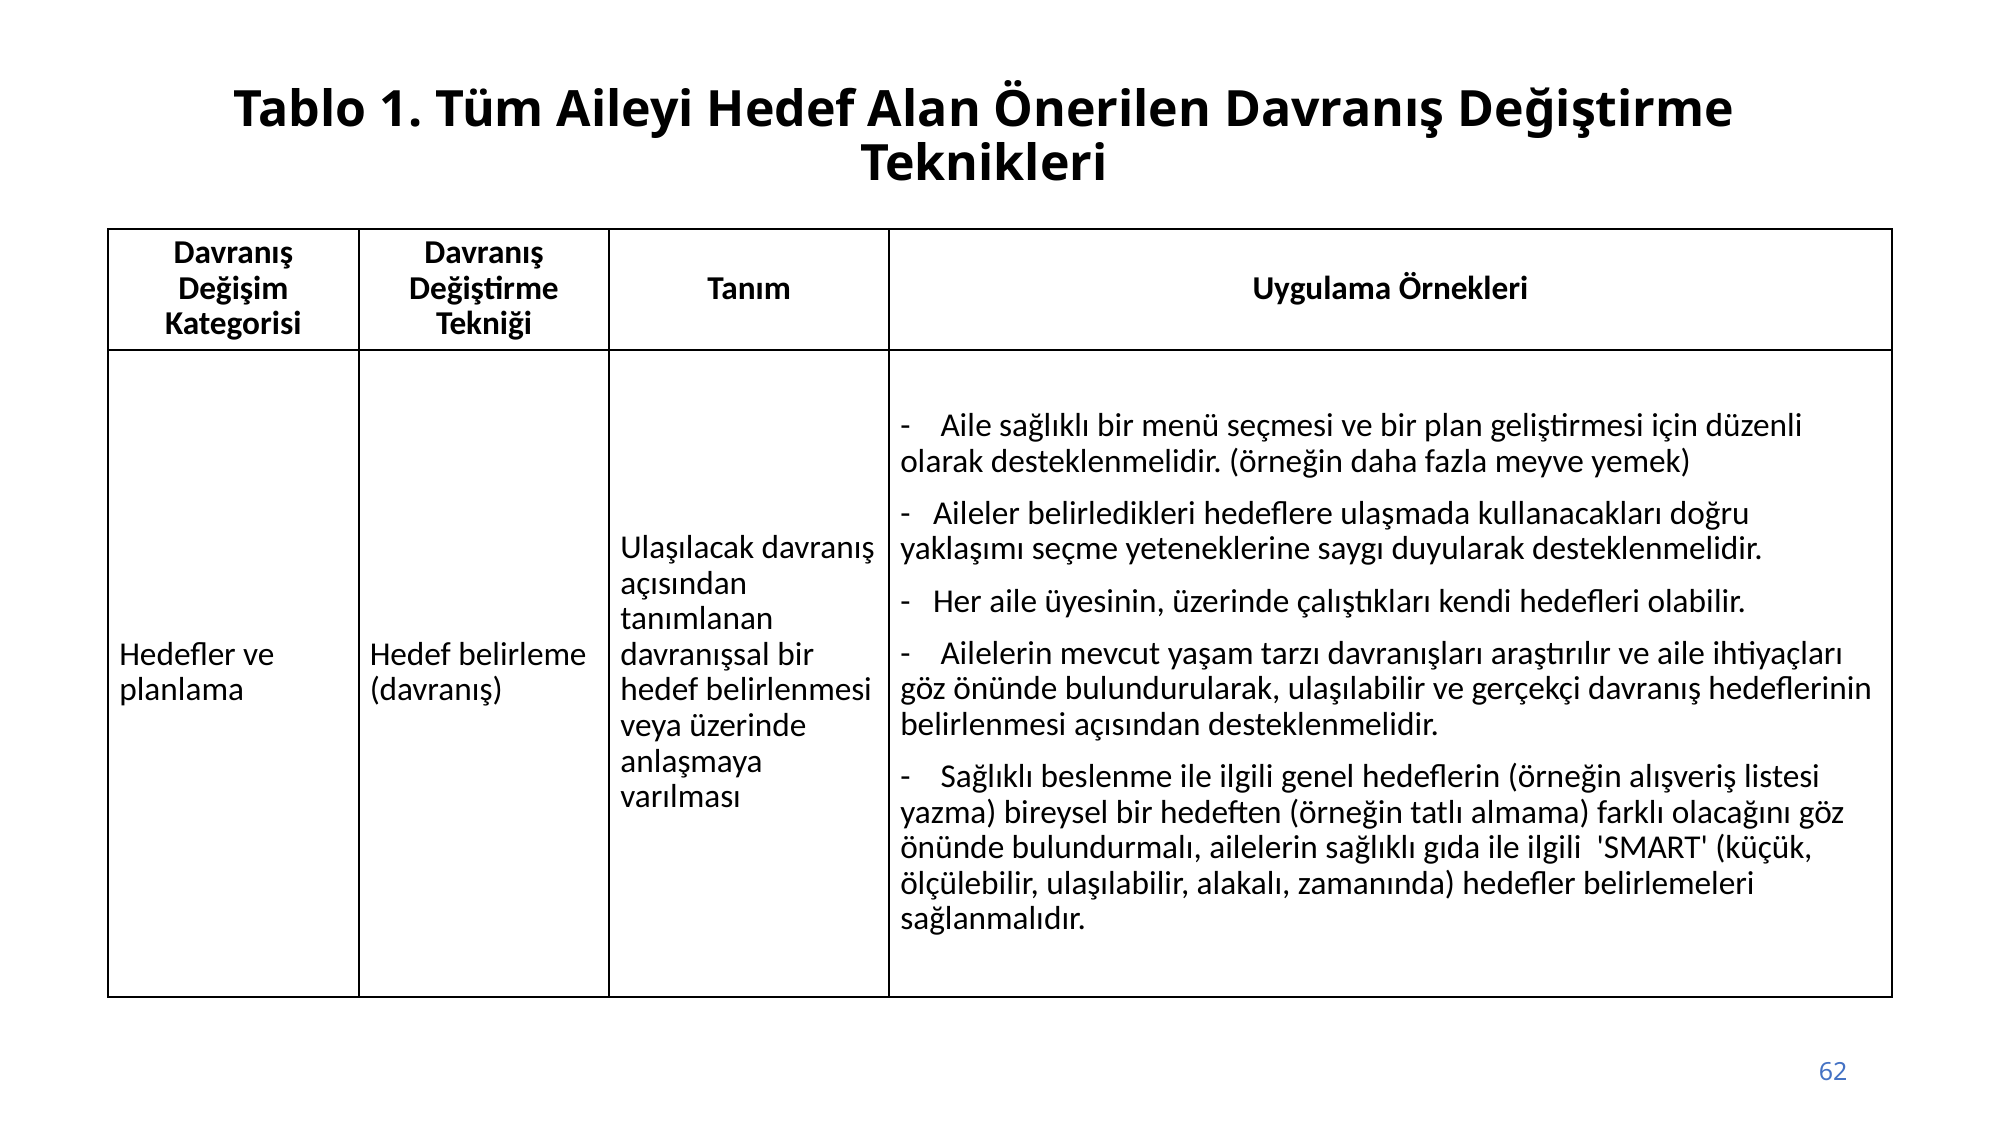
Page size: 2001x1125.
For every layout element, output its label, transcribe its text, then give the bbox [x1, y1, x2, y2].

table_header Davranış Değişim Kategorisi [109, 230, 358, 349]
table_cell Hedefler ve planlama [109, 351, 358, 996]
slide_number 62 [1412, 1042, 1863, 1103]
table_header Davranış Değiştirme Tekniği [360, 230, 608, 349]
table_header Uygulama Örnekleri [890, 230, 1891, 349]
table_cell - Aile sağlıklı bir menü seçmesi ve bir plan geliştirmesi için düzenli olarak desteklenmelidir. (örneğin daha fazla meyve yemek) - Aileler belirledikleri hedeflere ulaşmada kullanacakları doğru yaklaşımı seçme yeteneklerine saygı duyularak desteklenmelidir. - Her aile üyesinin, üzerinde çalıştıkları kendi hedefleri olabilir. - Ailelerin mevcut yaşam tarzı davranışları araştırılır ve aile ihtiyaçları göz önünde bulundurularak, ulaşılabilir ve gerçekçi davranış hedeflerinin belirlenmesi açısından desteklenmelidir. - Sağlıklı beslenme ile ilgili genel hedeflerin (örneğin alışveriş listesi yazma) bireysel bir hedeften (örneğin tatlı almama) farklı olacağını göz önünde bulundurmalı, ailelerin sağlıklı gıda ile ilgili 'SMART' (küçük, ölçülebilir, ulaşılabilir, alakalı, zamanında) hedefler belirlemeleri sağlanmalıdır. [890, 351, 1891, 996]
table_cell Hedef belirleme (davranış) [360, 351, 608, 996]
title Tablo 1. Tüm Aileyi Hedef Alan Önerilen Davranış Değiştirme Teknikleri [92, 72, 1876, 203]
table_cell Ulaşılacak davranış açısından tanımlanan davranışsal bir hedef belirlenmesi veya üzerinde anlaşmaya varılması [610, 351, 888, 996]
table_header Tanım [610, 230, 888, 349]
